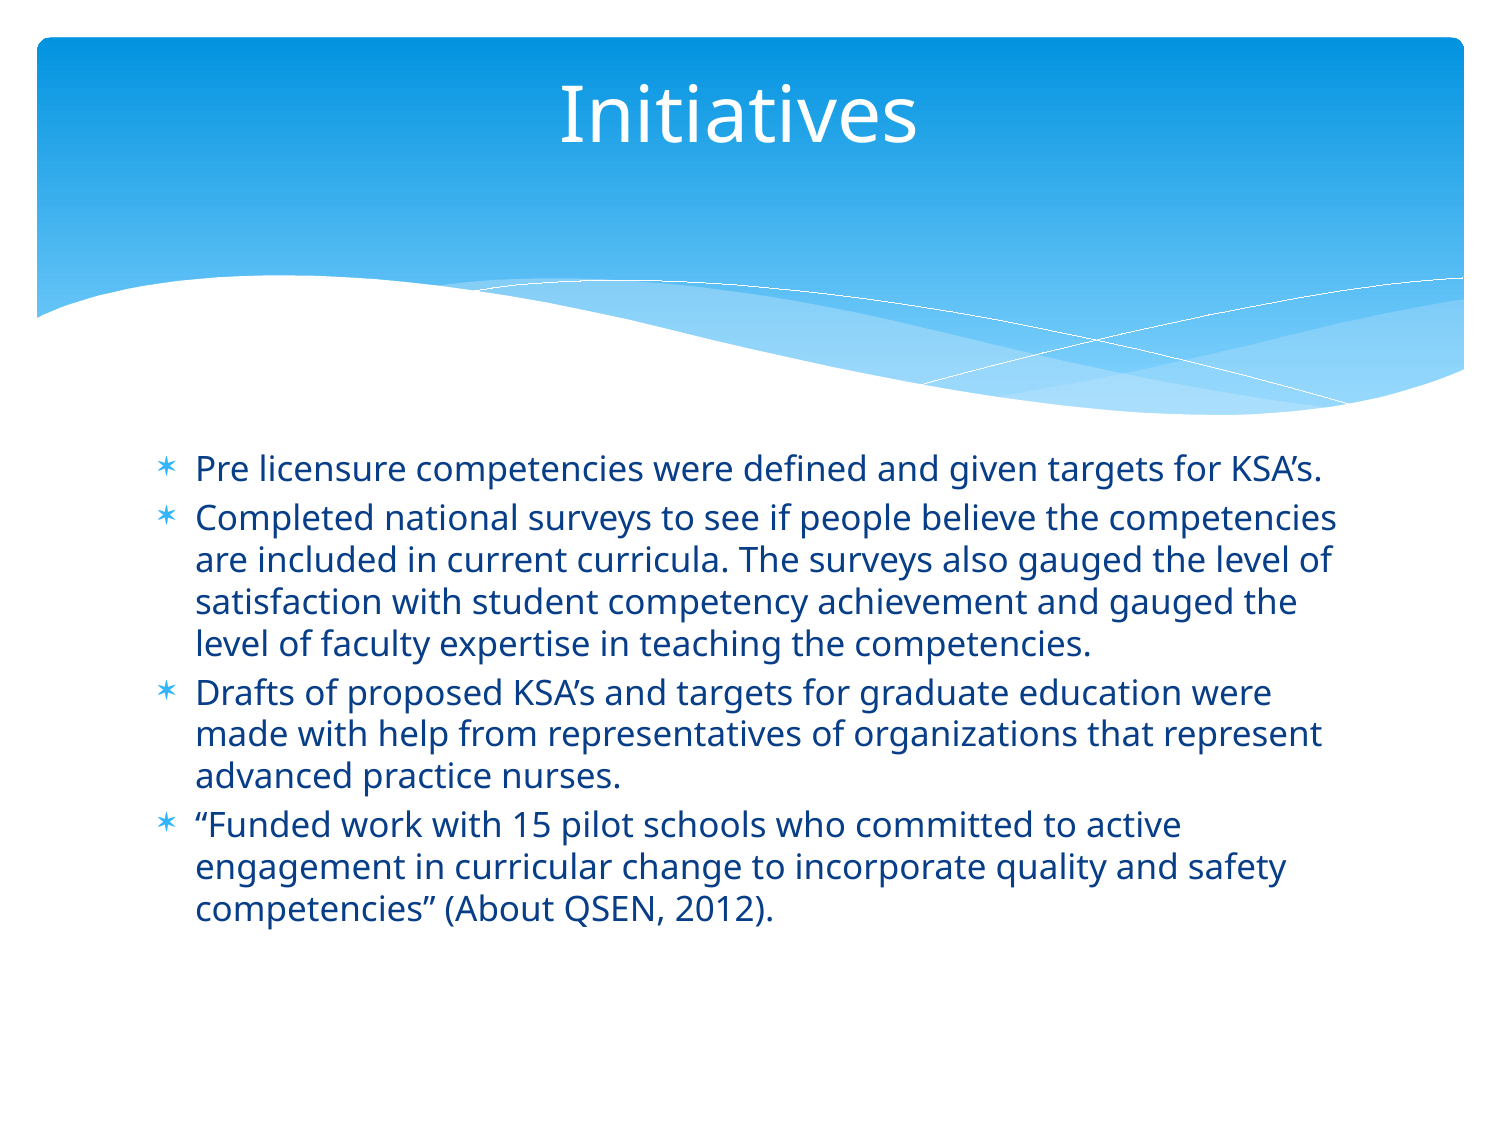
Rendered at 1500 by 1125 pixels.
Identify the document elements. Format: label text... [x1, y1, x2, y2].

list Pre licensure competencies were defined and given targets for KSA’s. Completed national surveys to see if people believe the competencies are included in current curricula. The surveys also gauged the level of satisfaction with student competency achievement and gauged the level of faculty expertise in teaching the competencies. Drafts of proposed KSA’s and targets for graduate education were made with help from representatives of organizations that represent advanced practice nurses. “Funded work with 15 pilot schools who committed to active engagement in curricular change to incorporate quality and safety competencies” (About QSEN, 2012). [143, 438, 1359, 1005]
title Initiatives [75, 55, 1425, 261]
